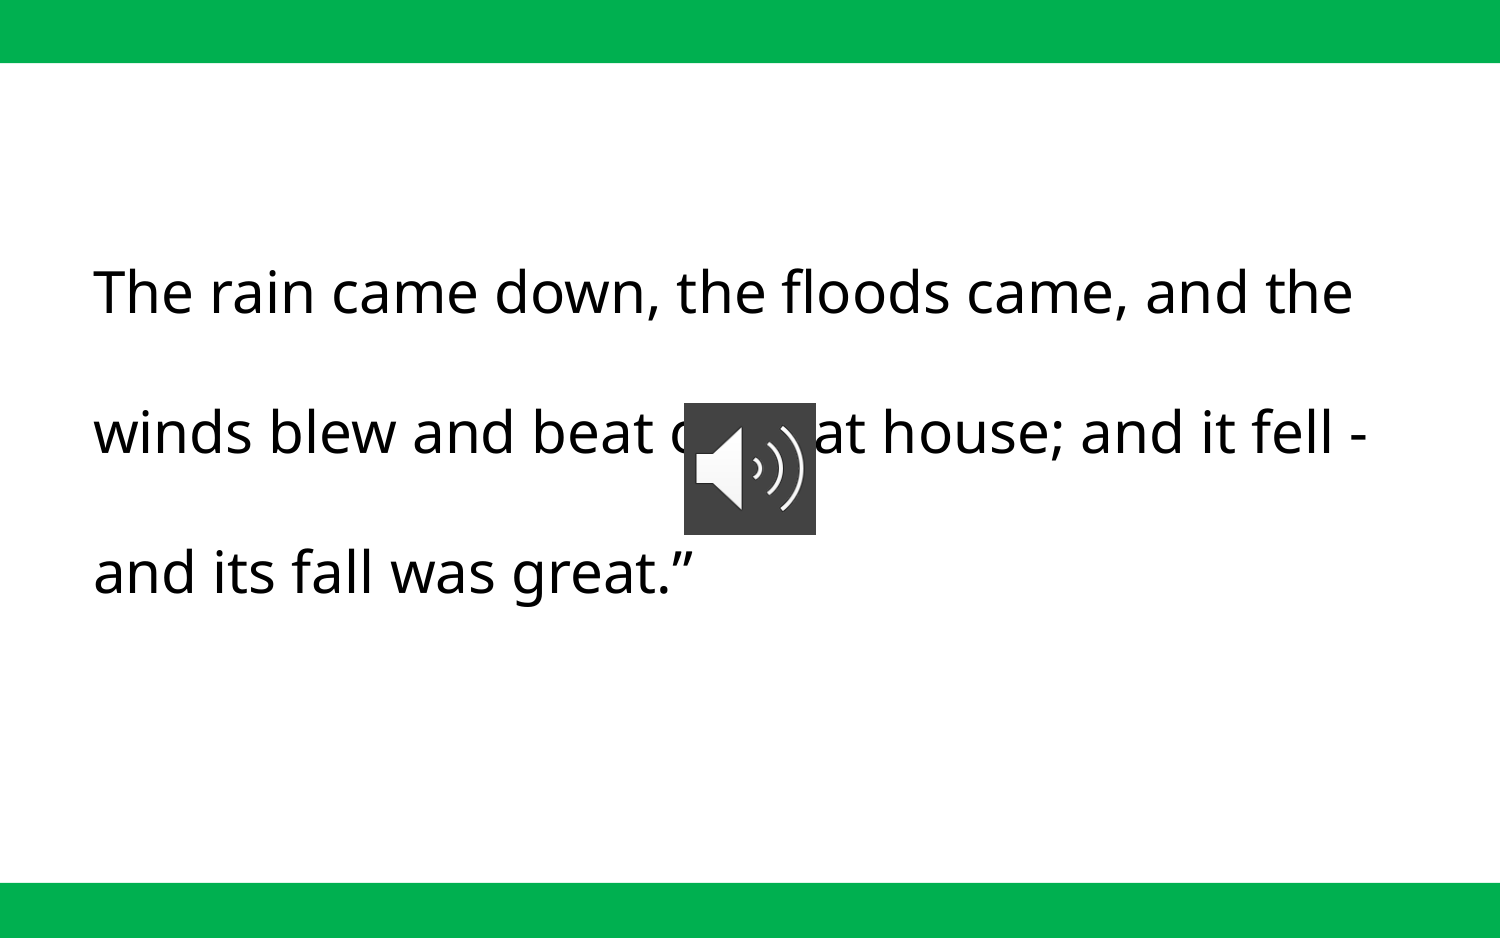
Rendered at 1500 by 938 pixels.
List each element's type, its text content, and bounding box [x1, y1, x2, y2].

text_box [0, 0, 1500, 64]
text_box [0, 882, 1500, 938]
picture [683, 402, 817, 536]
text_box The rain came down, the floods came, and the winds blew and beat on that house; and it fell - and its fall was great.” [78, 177, 1441, 653]
